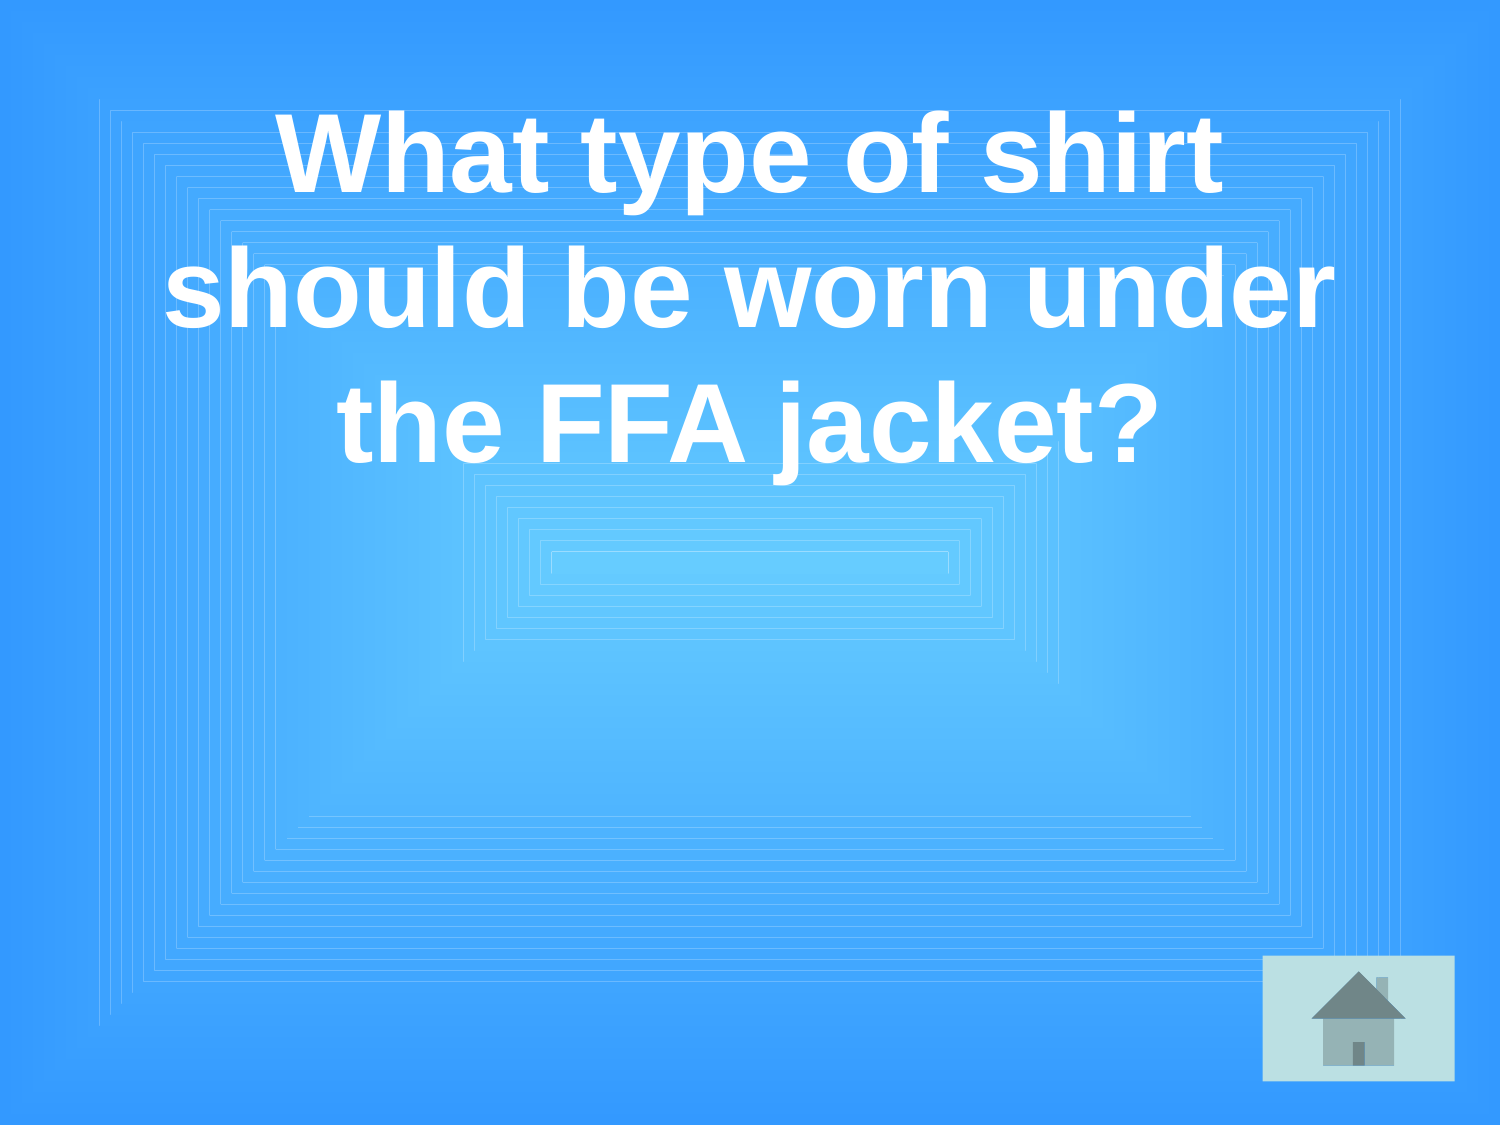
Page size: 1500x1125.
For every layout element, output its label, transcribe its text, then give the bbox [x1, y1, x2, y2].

title What type of shirt should be worn under the FFA jacket? [74, 44, 1426, 522]
